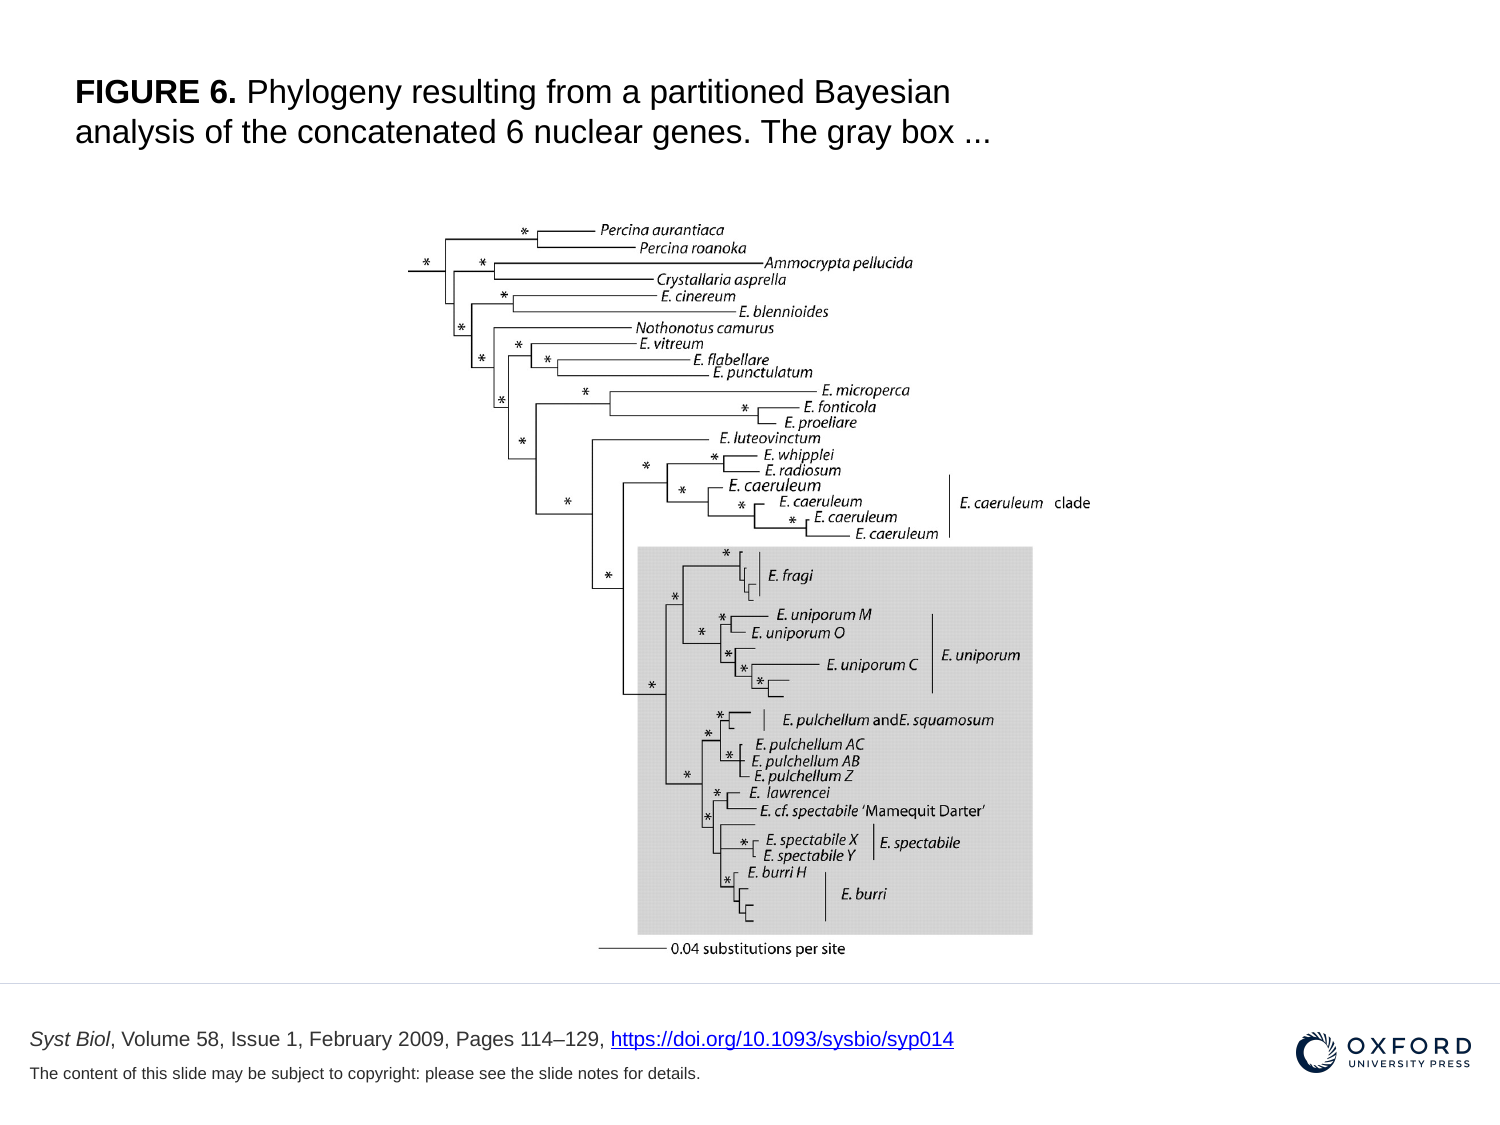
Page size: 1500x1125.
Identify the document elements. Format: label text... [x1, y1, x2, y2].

picture [408, 224, 1090, 957]
footer Syst Biol, Volume 58, Issue 1, February 2009, Pages 114–129, https://doi.org/10.1093/sysbio/syp014 The content of this slide may be subject to copyright: please see the slide notes for details. [0, 983, 1260, 1125]
picture [1296, 1032, 1471, 1073]
title FIGURE 6. Phylogeny resulting from a partitioned Bayesian analysis of the concatenated 6 nuclear genes. The gray box ... [75, 69, 1078, 171]
